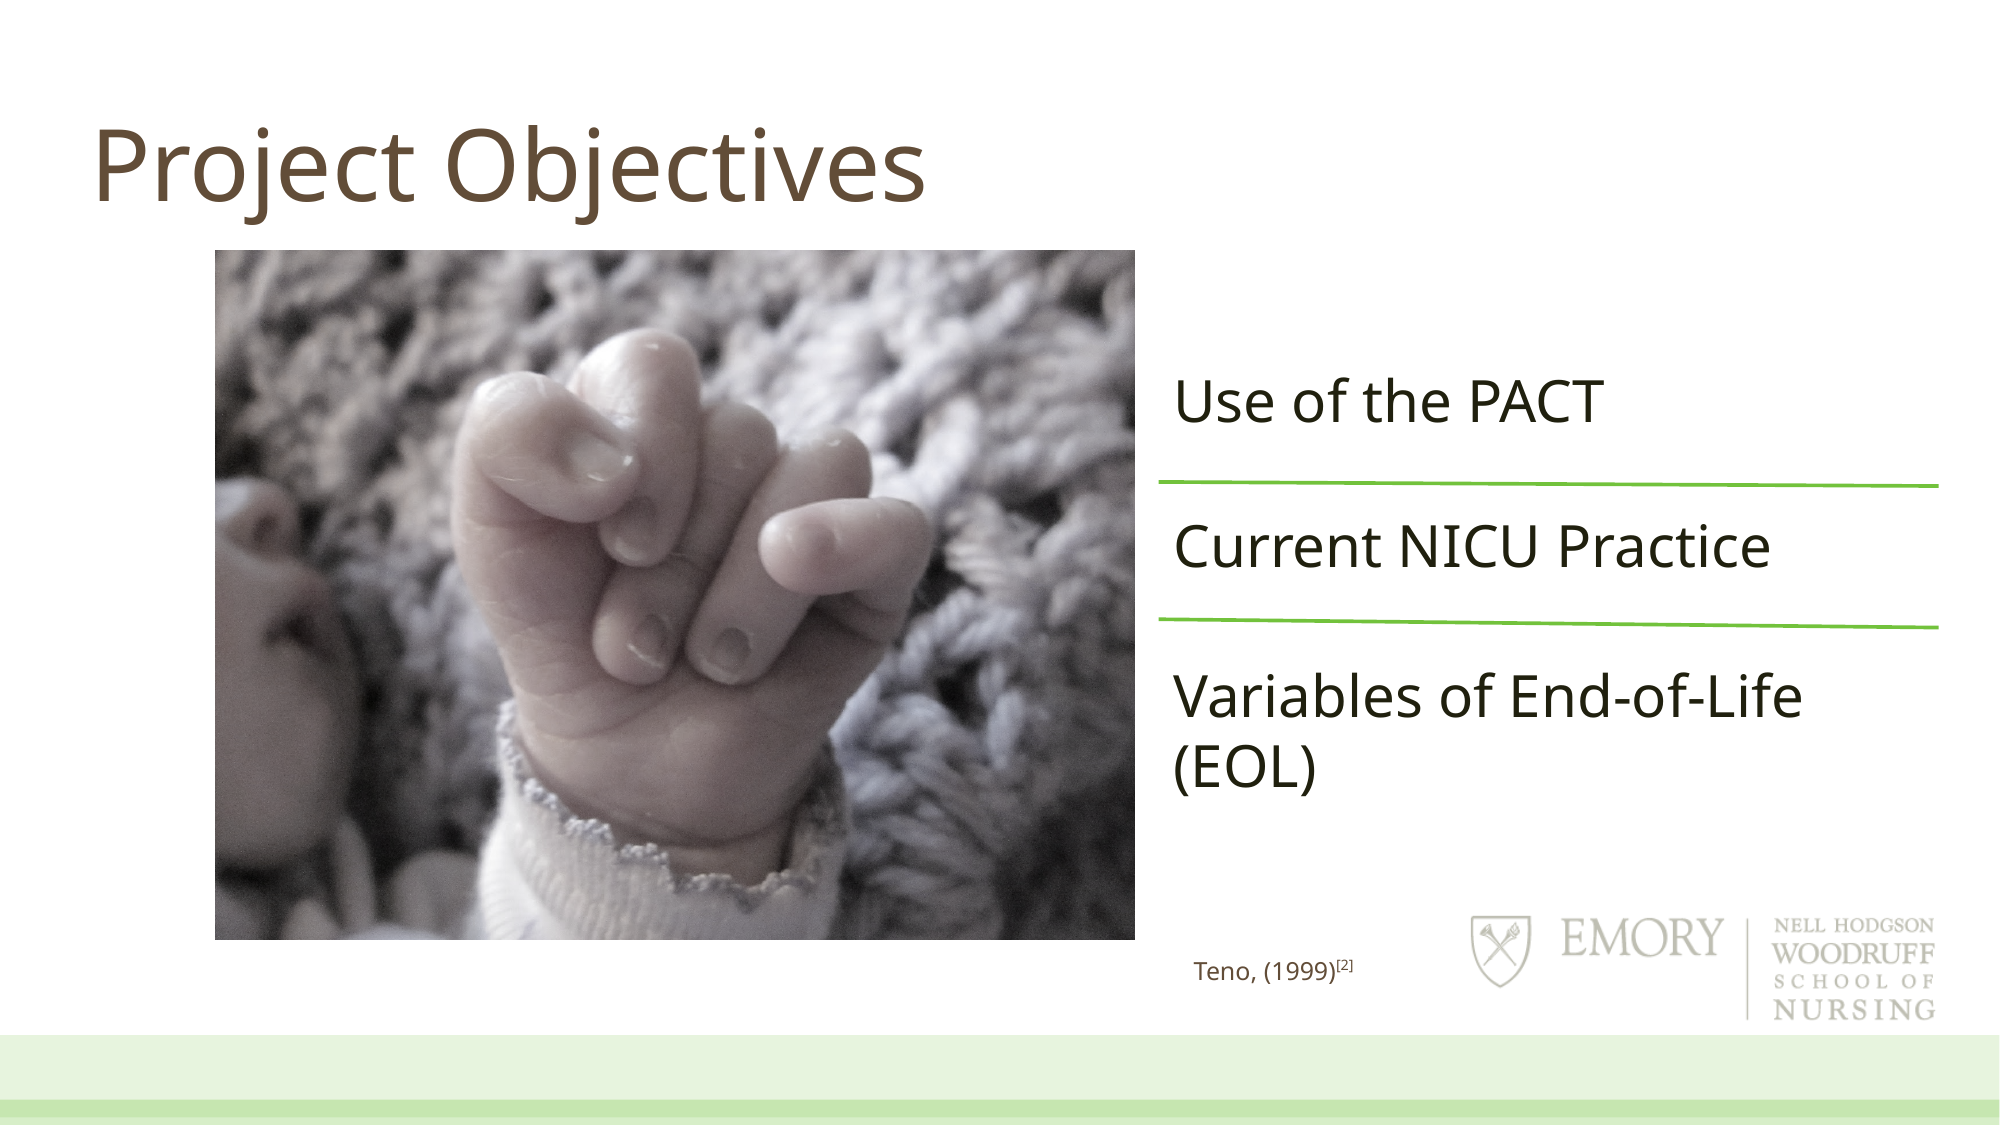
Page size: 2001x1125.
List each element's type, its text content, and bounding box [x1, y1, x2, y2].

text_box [1158, 356, 1970, 738]
picture [1462, 899, 1947, 1041]
title Project Objectives [75, 52, 1635, 231]
picture [215, 250, 1135, 940]
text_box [1158, 619, 1939, 628]
text_box Teno, (1999)[2] [1178, 947, 1373, 993]
